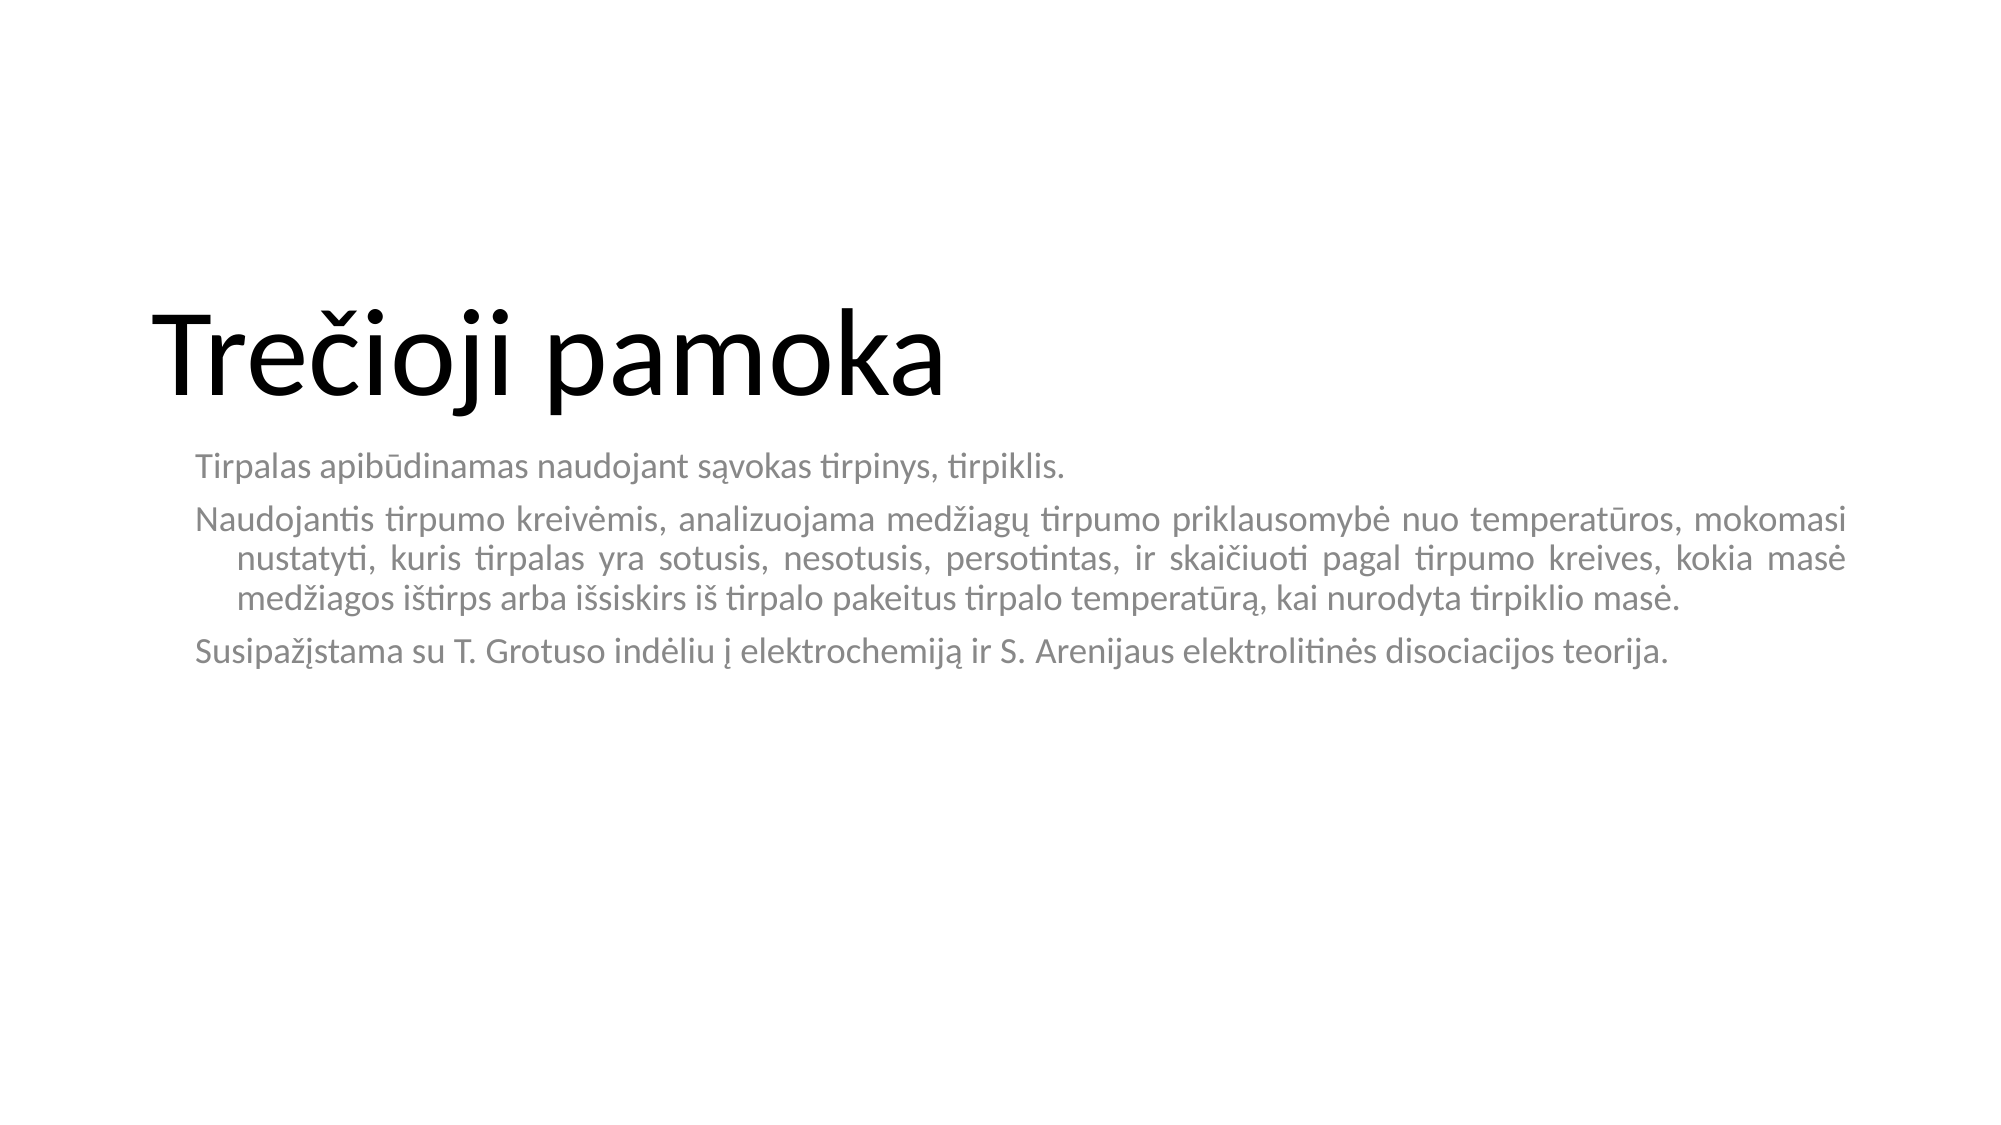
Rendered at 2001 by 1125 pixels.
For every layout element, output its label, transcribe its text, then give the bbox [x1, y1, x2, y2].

list Tirpalas apibūdinamas naudojant sąvokas tirpinys, tirpiklis. Naudojantis tirpumo kreivėmis, analizuojama medžiagų tirpumo priklausomybė nuo temperatūros, mokomasi nustatyti, kuris tirpalas yra sotusis, nesotusis, persotintas, ir skaičiuoti pagal tirpumo kreives, kokia masė medžiagos ištirps arba išsiskirs iš tirpalo pakeitus tirpalo temperatūrą, kai nurodyta tirpiklio masė. Susipažįstama su T. Grotuso indėliu į elektrochemiją ir S. Arenijaus elektrolitinės disociacijos teorija. [138, 439, 1864, 686]
title Trečioji pamoka [136, 280, 1862, 506]
